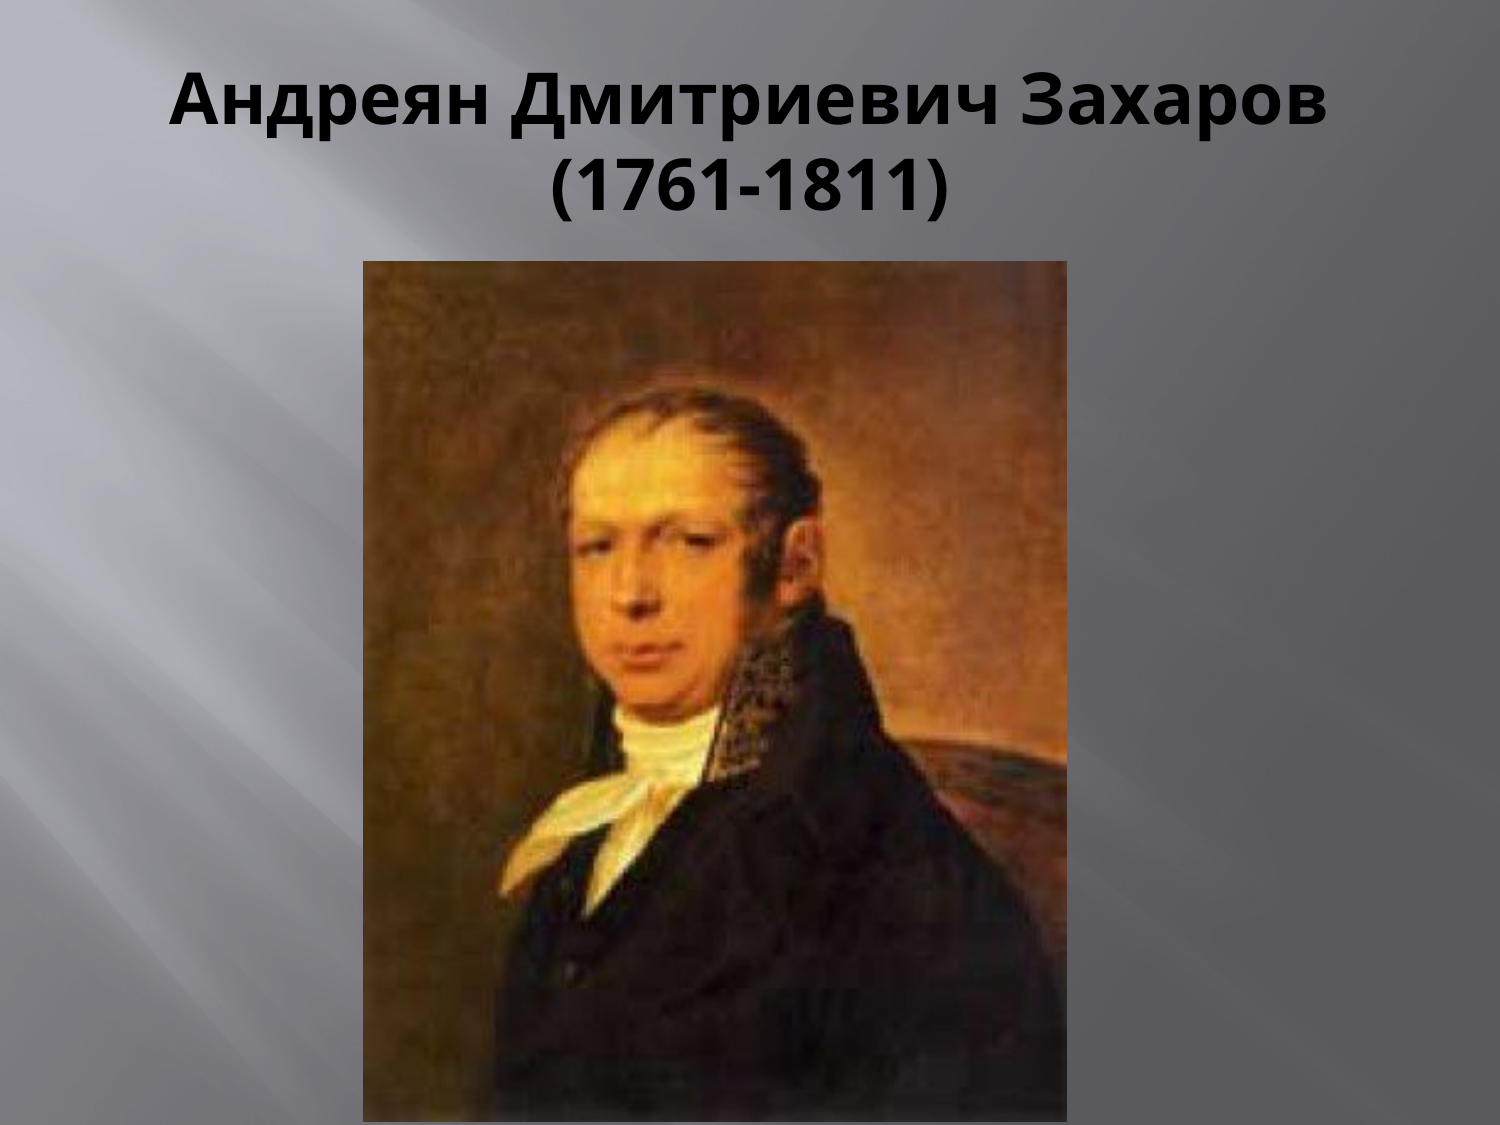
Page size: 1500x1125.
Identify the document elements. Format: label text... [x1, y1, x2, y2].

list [362, 261, 1067, 1123]
title Андреян Дмитриевич Захаров (1761-1811) [75, 45, 1425, 233]
